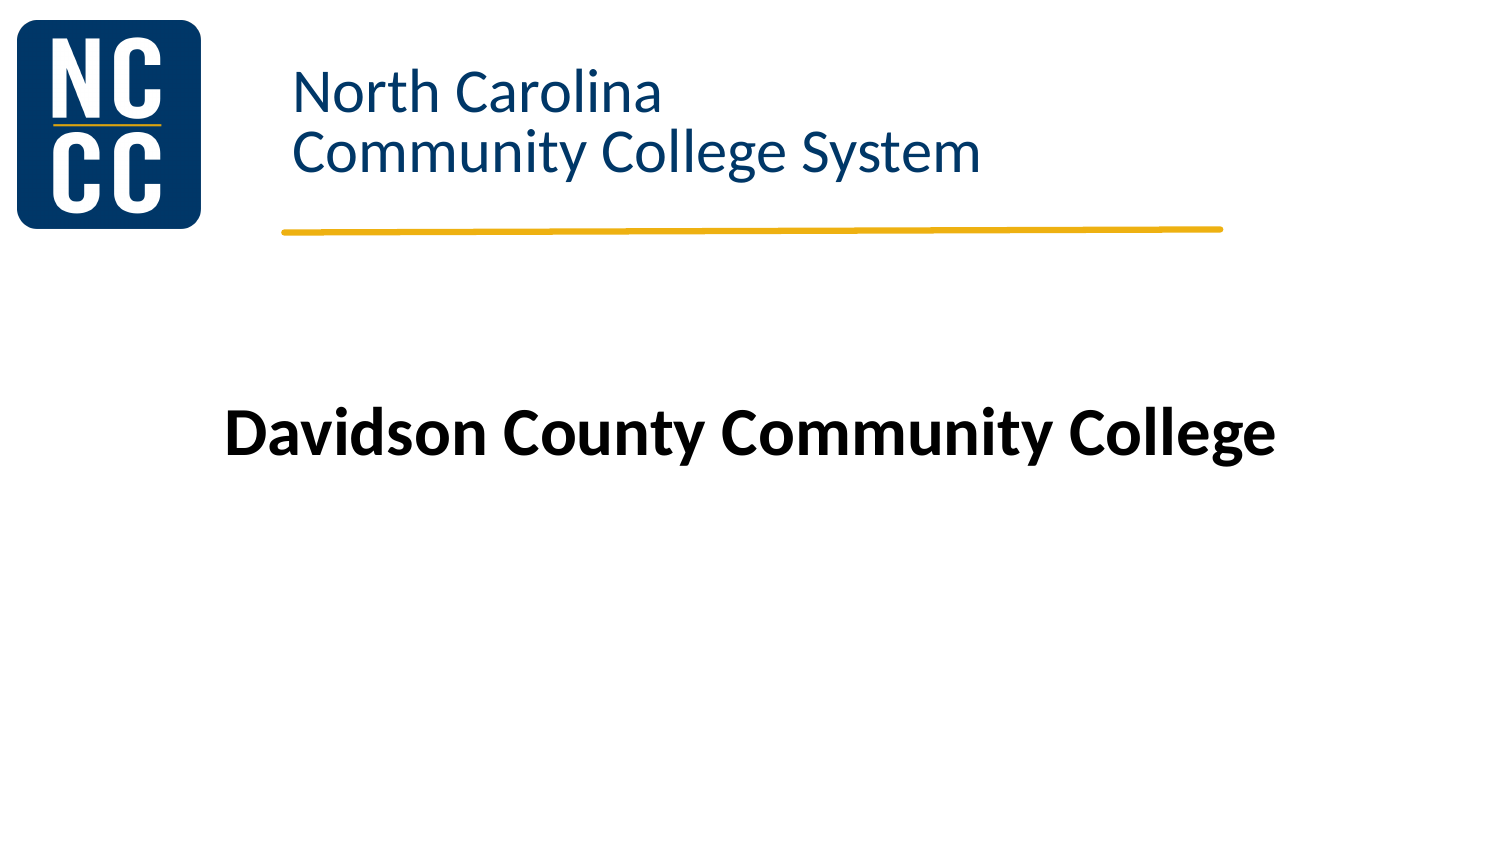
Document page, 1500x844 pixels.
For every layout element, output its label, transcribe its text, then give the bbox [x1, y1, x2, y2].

picture [17, 20, 201, 229]
title Davidson County Community College [150, 301, 1354, 478]
